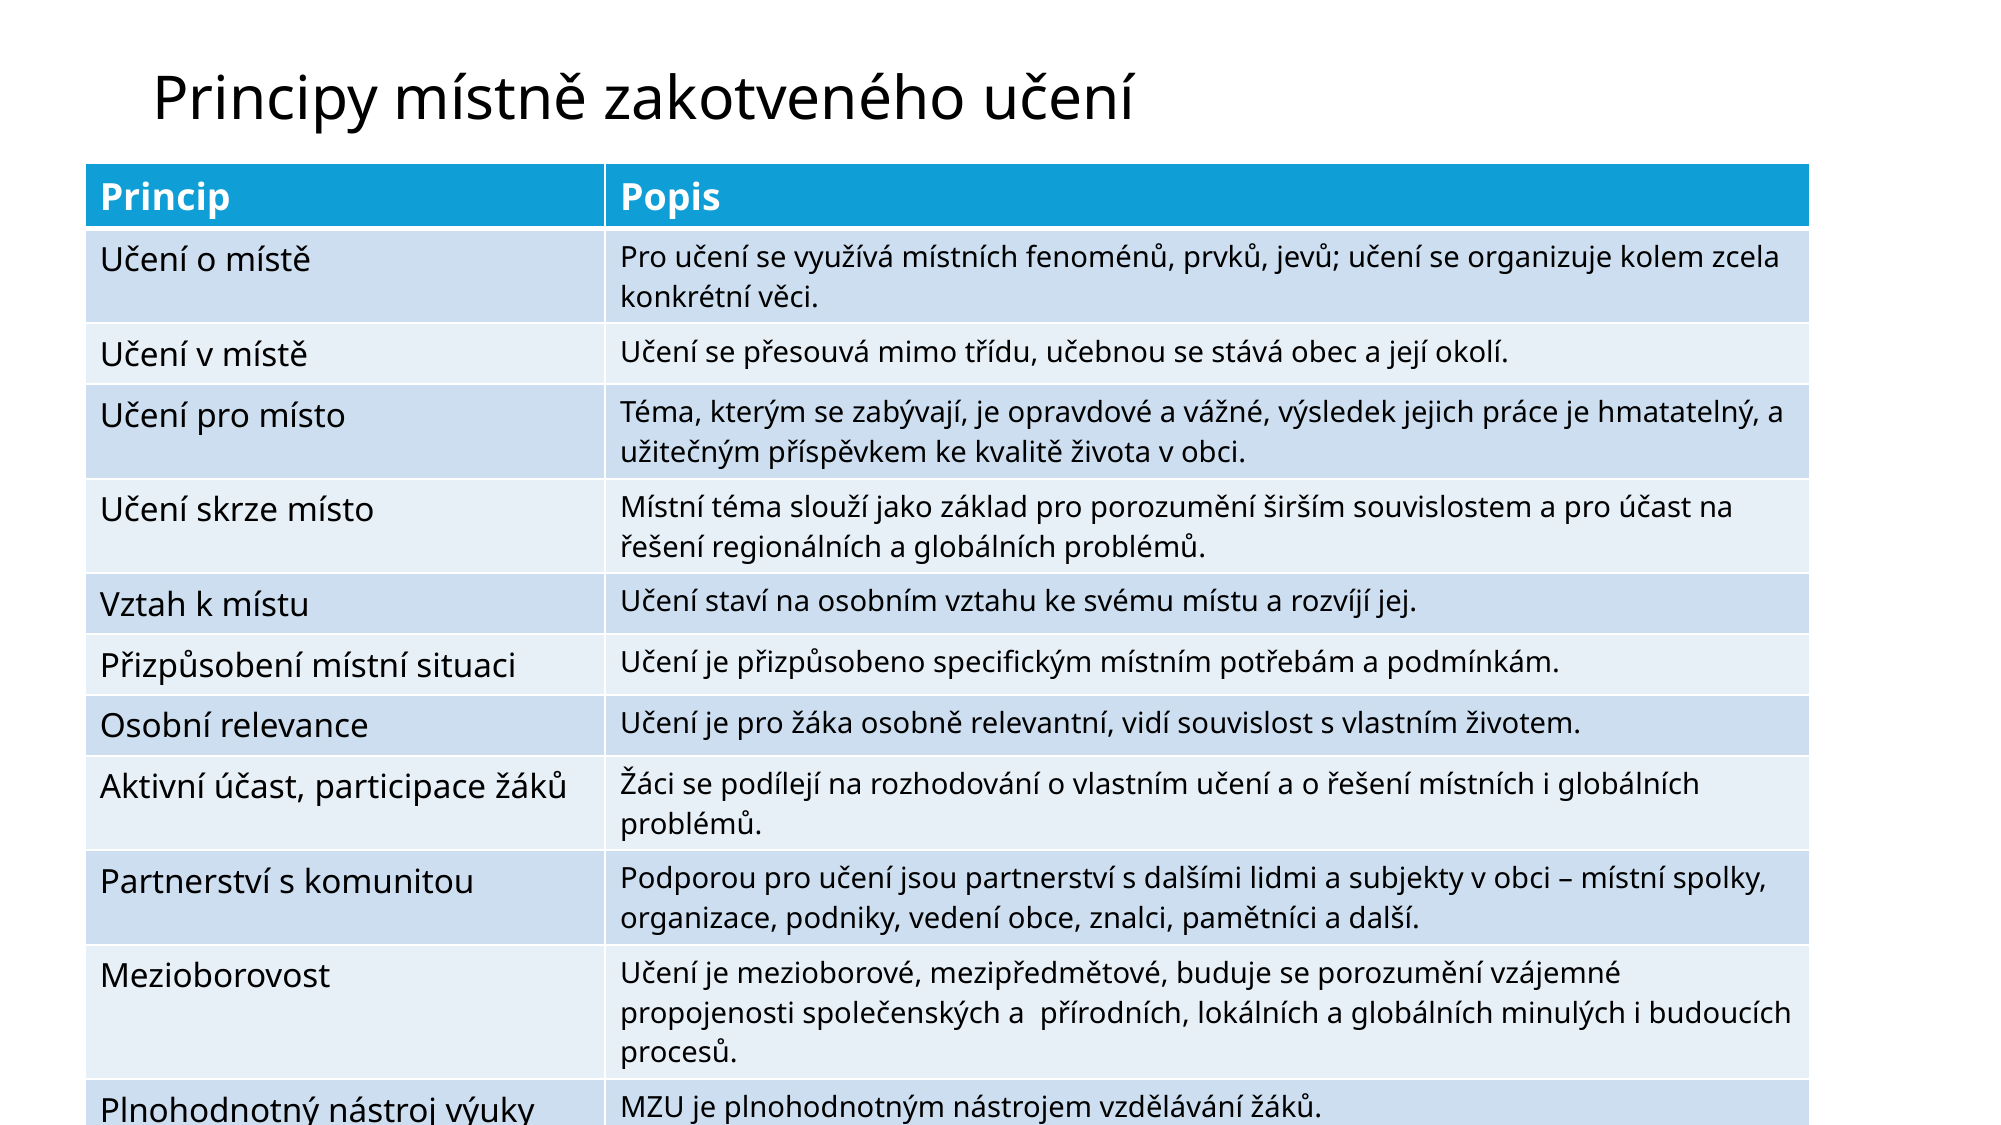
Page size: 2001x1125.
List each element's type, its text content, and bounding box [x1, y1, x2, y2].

table_header Princip [86, 164, 604, 226]
table_cell Aktivní účast, participace žáků [86, 757, 604, 849]
table_cell Partnerství s komunitou [86, 851, 604, 944]
table_cell Učení skrze místo [86, 480, 604, 572]
table_header Popis [606, 164, 1809, 226]
table_cell Podporou pro učení jsou partnerství s dalšími lidmi a subjekty v obci – místní spolky, organizace, podniky, vedení obce, znalci, pamětníci a další. [606, 851, 1809, 944]
table_cell Učení je pro žáka osobně relevantní, vidí souvislost s vlastním životem. [606, 696, 1809, 755]
table_cell Učení o místě [86, 231, 604, 322]
table_cell Učení je přizpůsobeno specifickým místním potřebám a podmínkám. [606, 635, 1809, 694]
table_cell Učení se přesouvá mimo třídu, učebnou se stává obec a její okolí. [606, 324, 1809, 383]
title Principy místně zakotveného učení [137, 59, 1863, 141]
table_cell Pro učení se využívá místních fenoménů, prvků, jevů; učení se organizuje kolem zcela konkrétní věci. [606, 231, 1809, 322]
table_cell Žáci se podílejí na rozhodování o vlastním učení a o řešení místních i globálních problémů. [606, 757, 1809, 849]
table_cell Učení staví na osobním vztahu ke svému místu a rozvíjí jej. [606, 574, 1809, 633]
table_cell Plnohodnotný nástroj výuky [86, 1080, 604, 1125]
table_cell MZU je plnohodnotným nástrojem vzdělávání žáků. [606, 1080, 1809, 1125]
table_cell Osobní relevance [86, 696, 604, 755]
table_cell Téma, kterým se zabývají, je opravdové a vážné, výsledek jejich práce je hmatatelný, a užitečným příspěvkem ke kvalitě života v obci. [606, 385, 1809, 478]
table_cell Místní téma slouží jako základ pro porozumění širším souvislostem a pro účast na řešení regionálních a globálních problémů. [606, 480, 1809, 572]
table_cell Učení je mezioborové, mezipředmětové, buduje se porozumění vzájemné propojenosti společenských a přírodních, lokálních a globálních minulých i budoucích procesů. [606, 946, 1809, 1078]
table_cell Mezioborovost [86, 946, 604, 1078]
table_cell Učení pro místo [86, 385, 604, 478]
table_cell Vztah k místu [86, 574, 604, 633]
table_cell Učení v místě [86, 324, 604, 383]
table_cell Přizpůsobení místní situaci [86, 635, 604, 694]
